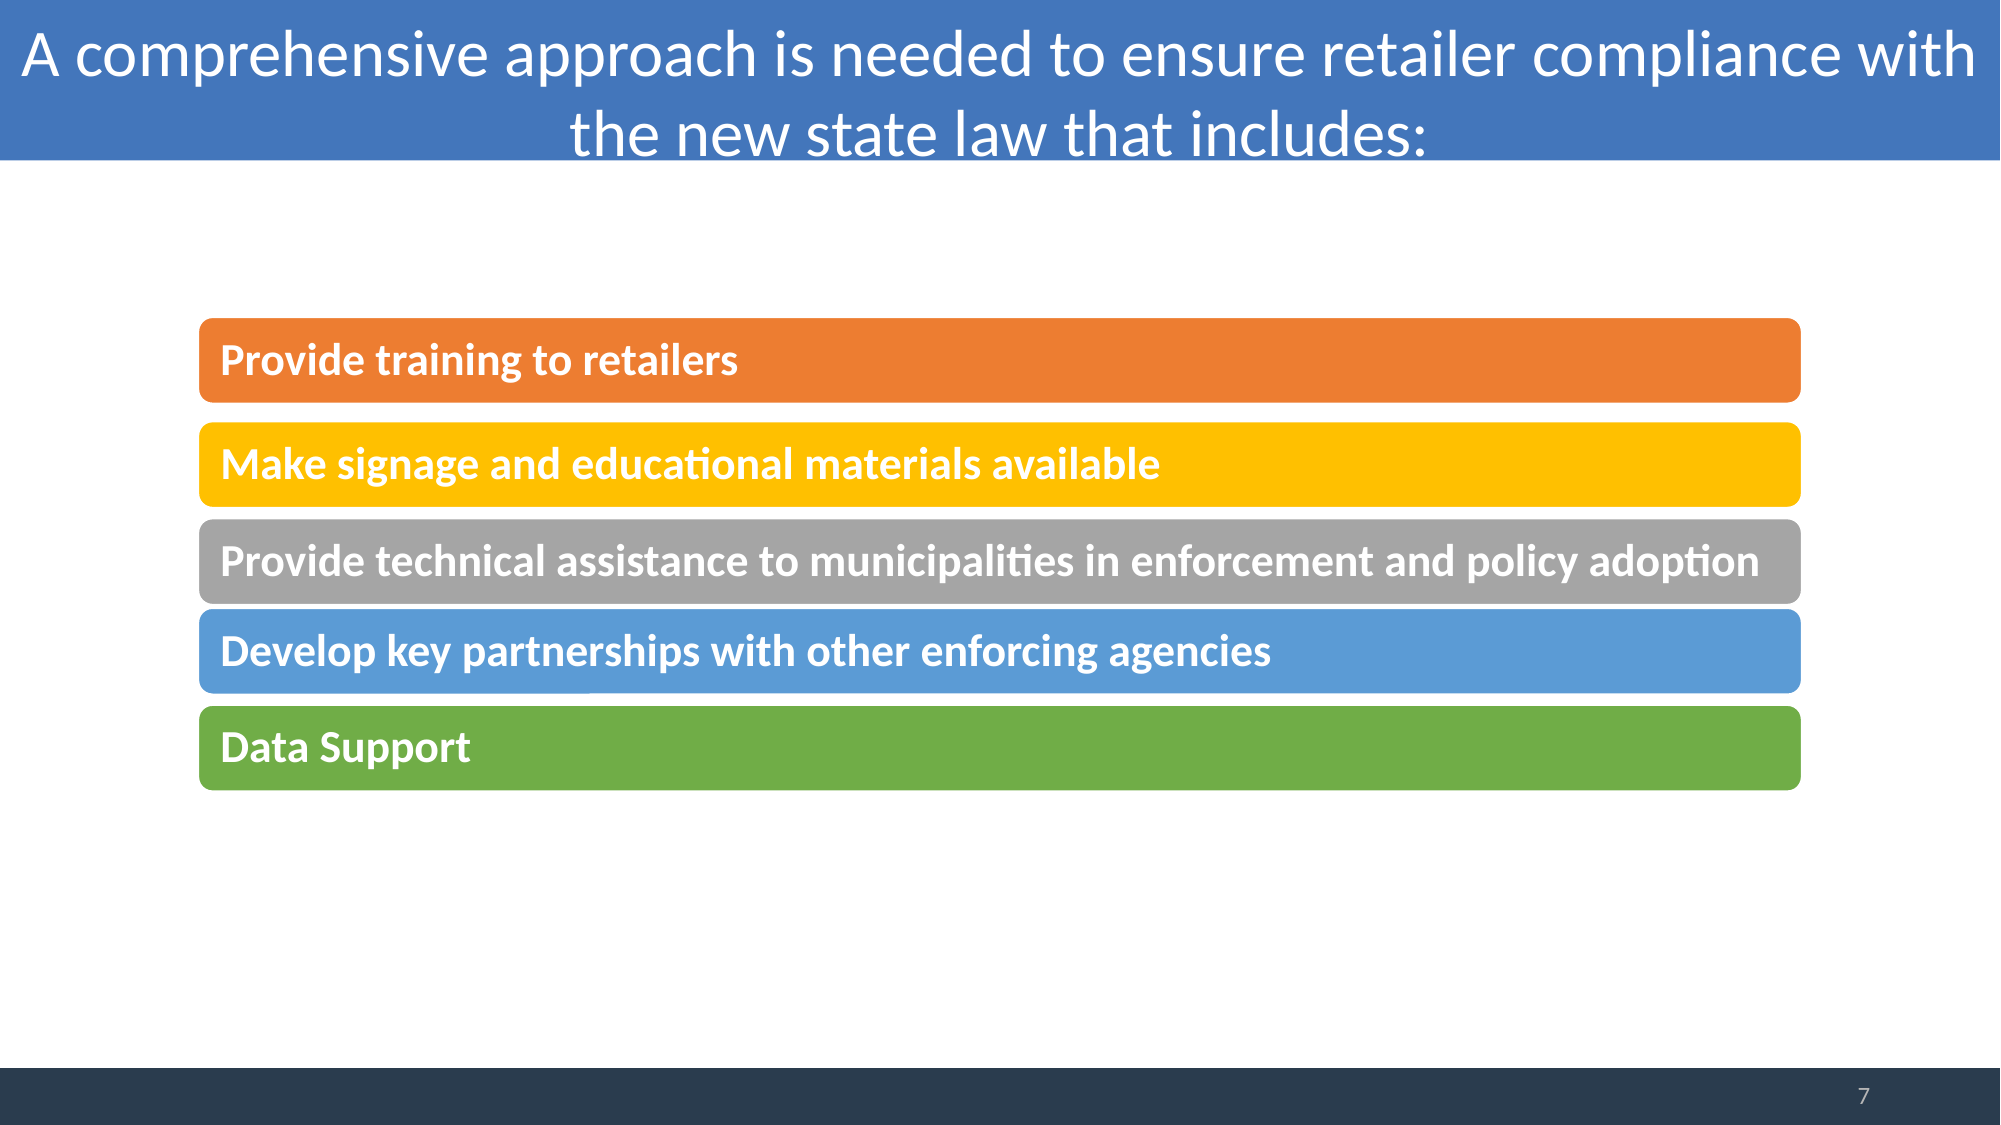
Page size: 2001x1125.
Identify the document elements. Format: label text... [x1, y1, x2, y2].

text_box A comprehensive approach is needed to ensure retailer compliance with the new state law that includes: [0, 2, 2000, 178]
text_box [198, 160, 1802, 948]
slide_number 7 [1436, 1065, 1886, 1125]
